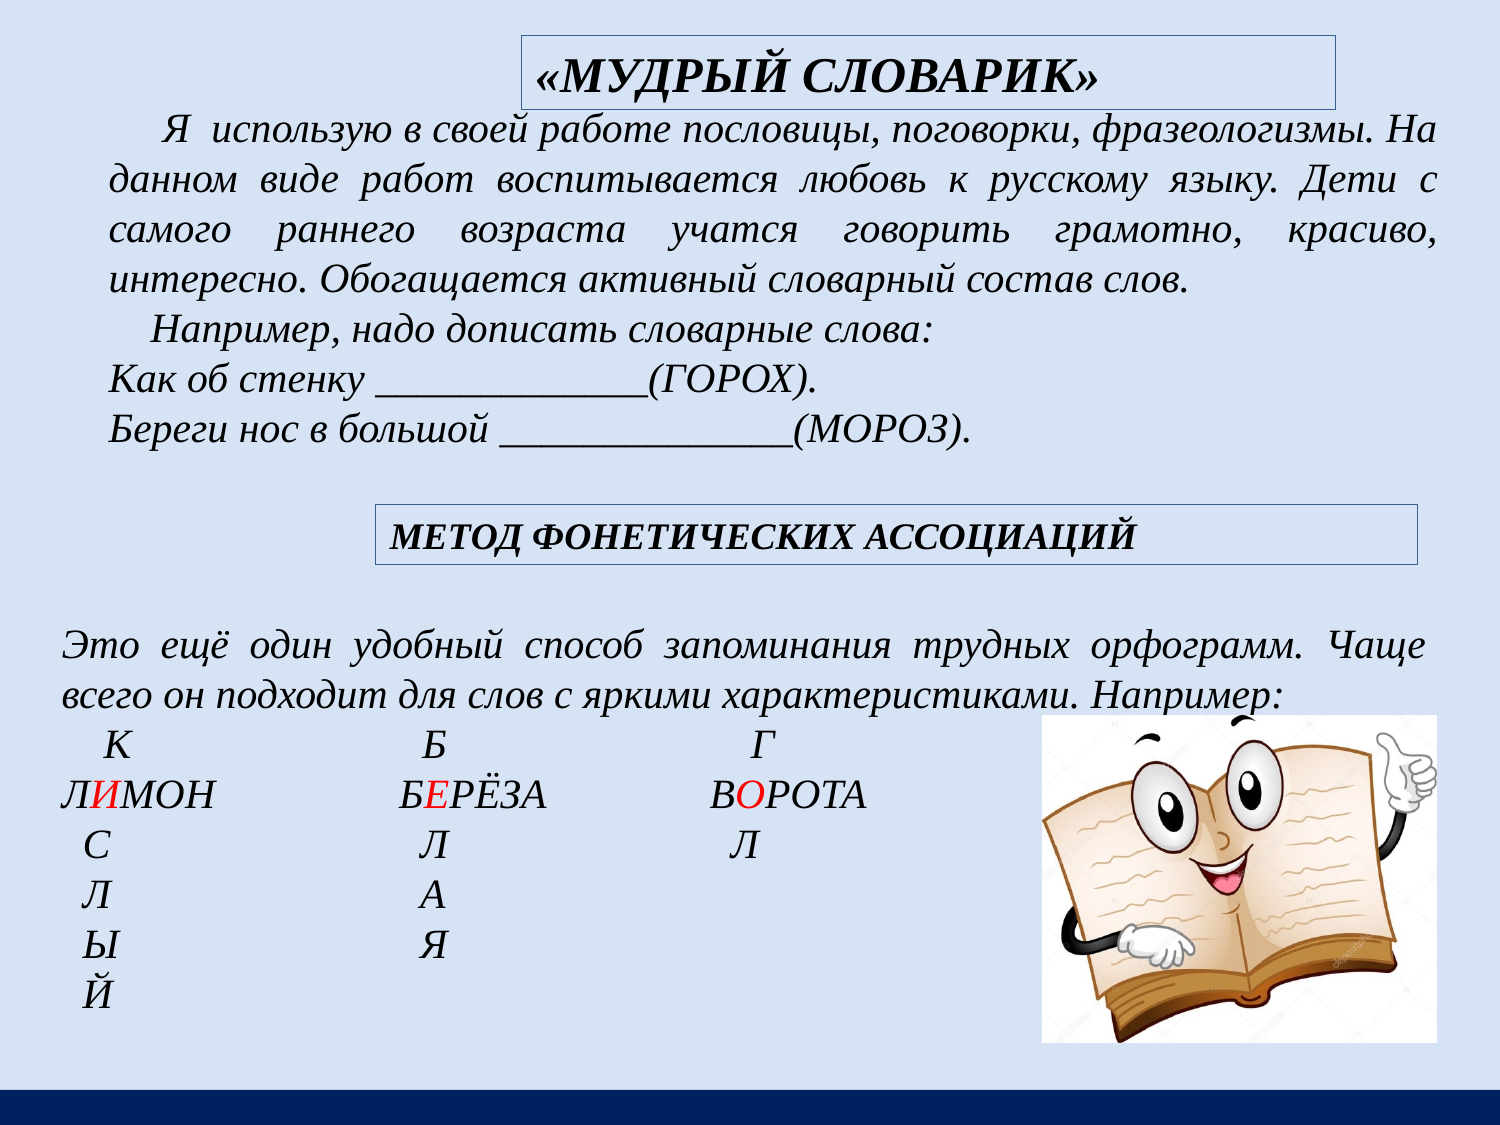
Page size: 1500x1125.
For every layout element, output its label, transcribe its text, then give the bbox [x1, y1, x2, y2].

text_box «МУДРЫЙ СЛОВАРИК» [521, 35, 1336, 93]
text_box Это ещё один удобный способ запоминания трудных орфограмм. Чаще всего он подходит для слов с яркими характеристиками. Например: К Б Г ЛИМОН БЕРЁЗА ВОРОТА С Л Л Л А Ы Я й [46, 609, 1442, 1070]
picture [1042, 715, 1438, 1044]
text_box [0, 1088, 1500, 1125]
text_box МЕТОД ФОНЕТИЧЕСКИХ АССОЦИАЦИЙ [375, 504, 1418, 565]
text_box Я использую в своей работе пословицы, поговорки, фразеологизмы. На данном виде работ воспитывается любовь к русскому языку. Дети с самого раннего возраста учатся говорить грамотно, красиво, интересно. Обогащается активный словарный состав слов. Например, надо дописать словарные слова: Как об стенку _____________(ГОРОХ). Береги нос в большой ______________(МОРОЗ). [93, 93, 1454, 459]
